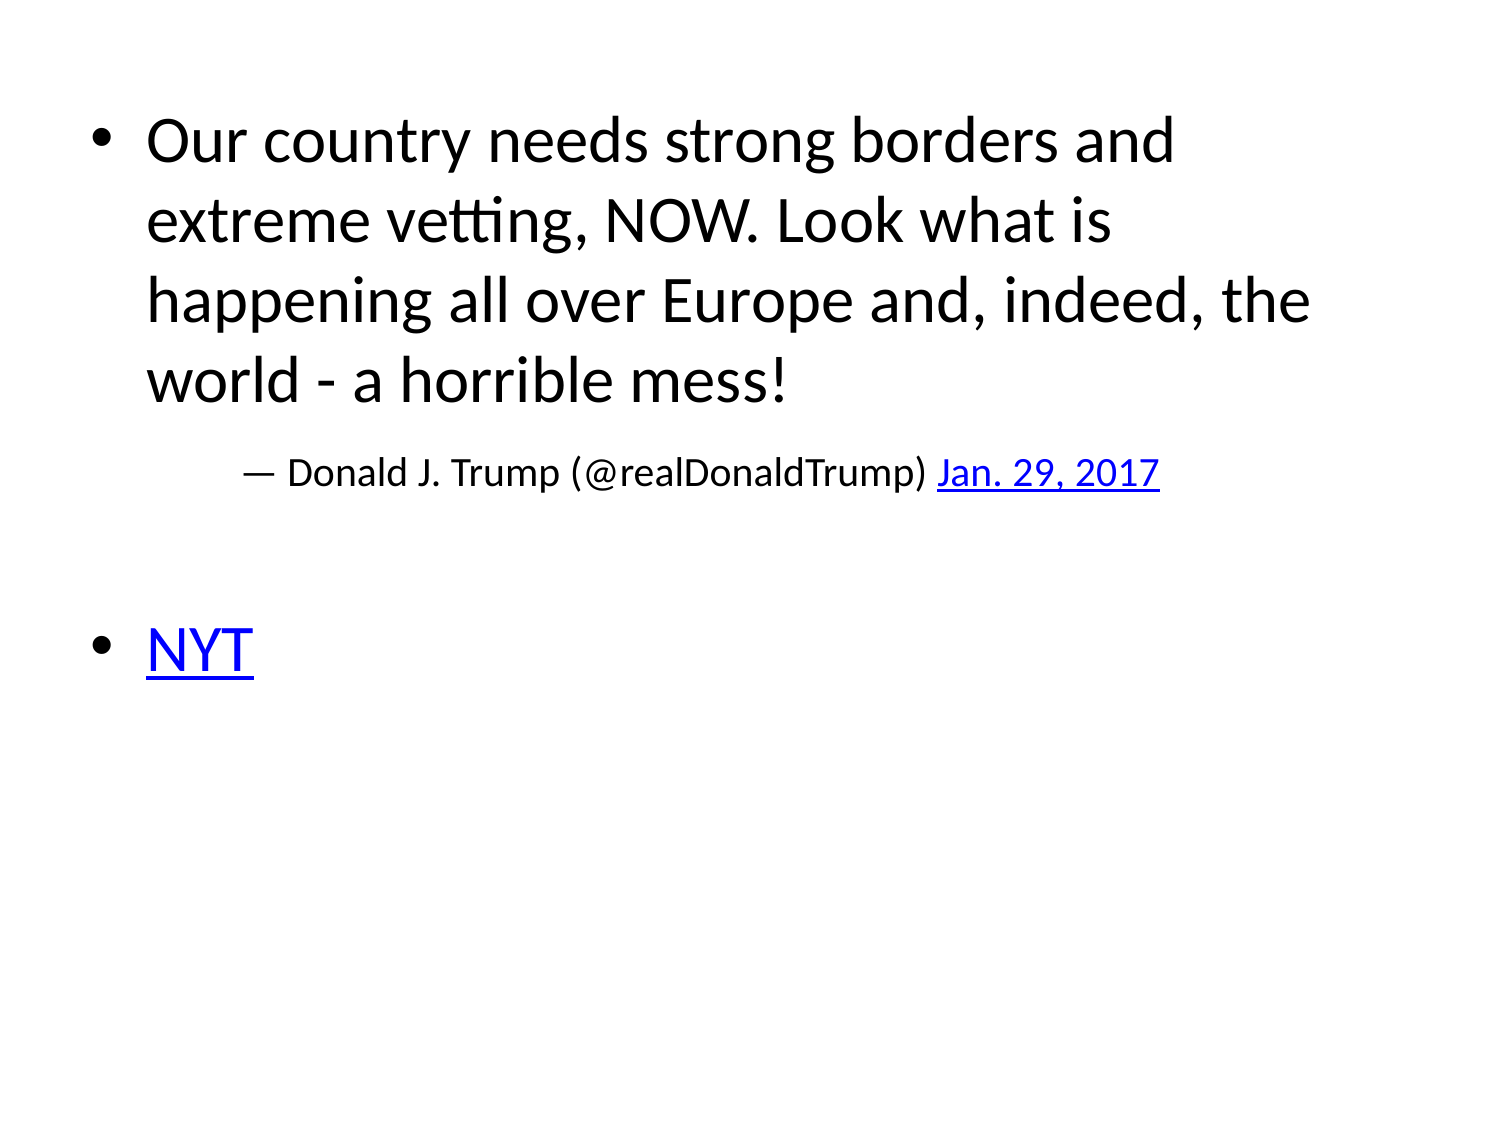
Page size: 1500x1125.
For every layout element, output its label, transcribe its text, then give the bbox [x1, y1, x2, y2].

list Our country needs strong borders and extreme vetting, NOW. Look what is happening all over Europe and, indeed, the world - a horrible mess! — Donald J. Trump (@realDonaldTrump) Jan. 29, 2017 NYT [75, 88, 1425, 1005]
